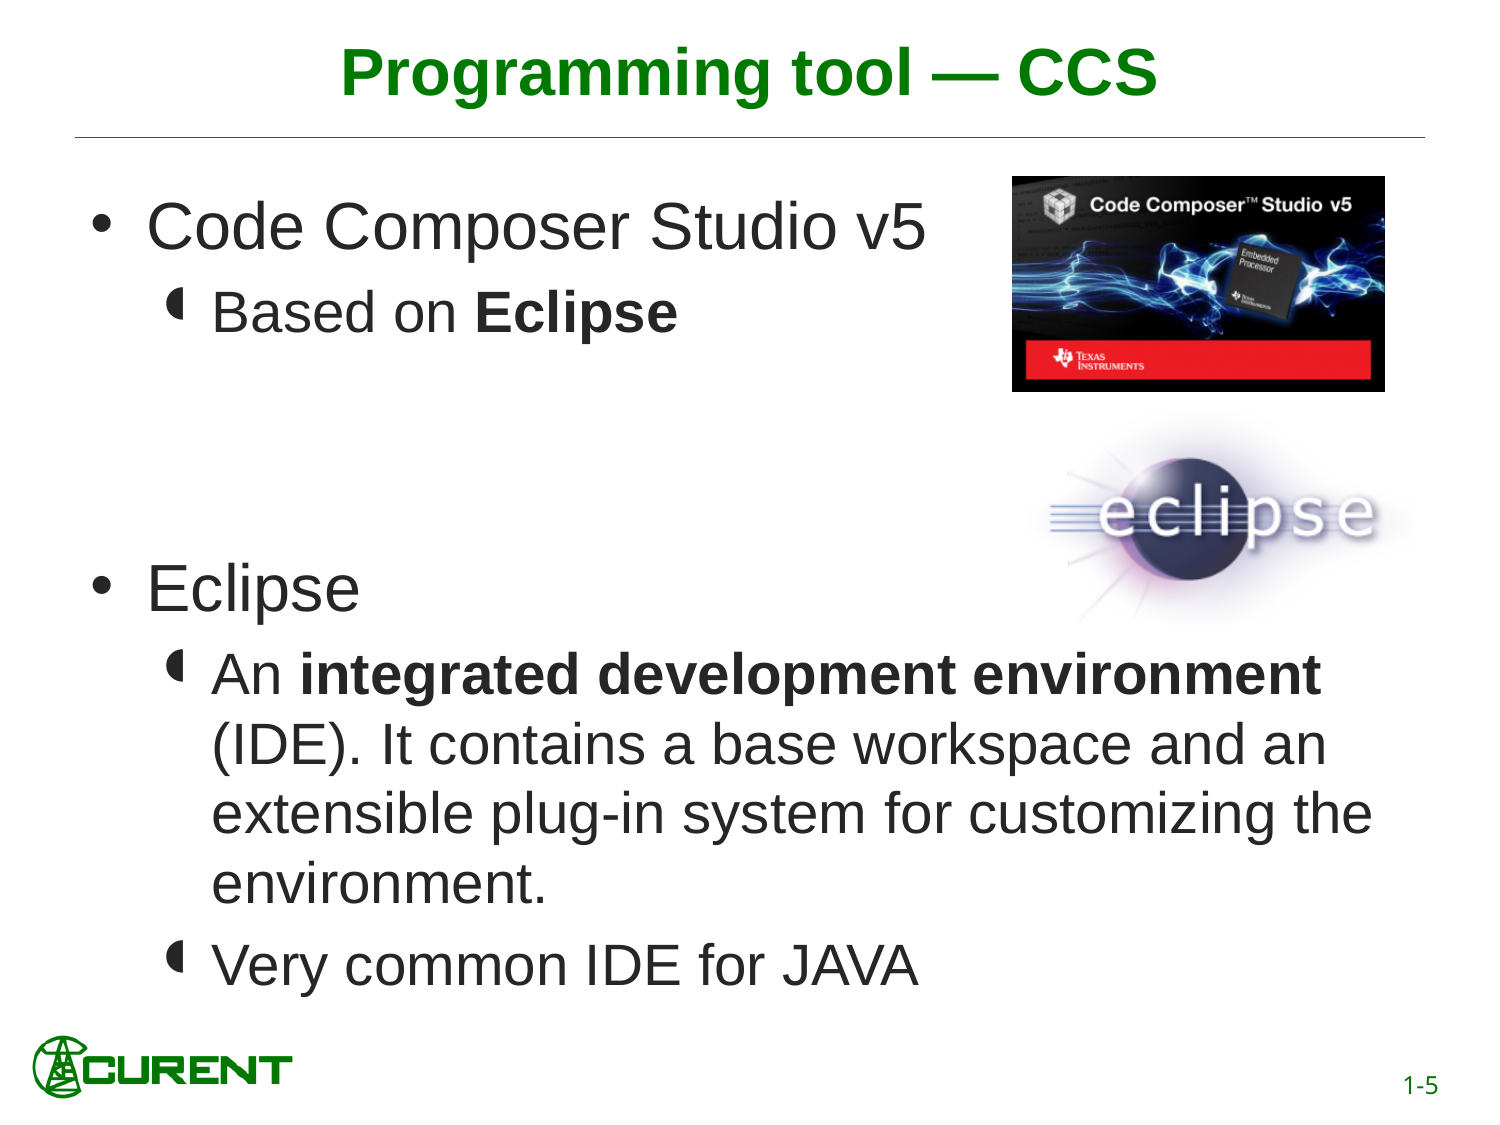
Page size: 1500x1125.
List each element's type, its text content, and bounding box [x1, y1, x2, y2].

picture [1024, 412, 1416, 626]
picture [24, 1032, 300, 1101]
slide_number 1-5 [1387, 1062, 1488, 1113]
title Programming tool — CCS [75, 0, 1425, 138]
list Code Composer Studio v5 Based on Eclipse Eclipse An integrated development environment (IDE). It contains a base workspace and an extensible plug-in system for customizing the environment. Very common IDE for JAVA [75, 174, 1425, 1013]
picture [1012, 176, 1385, 393]
